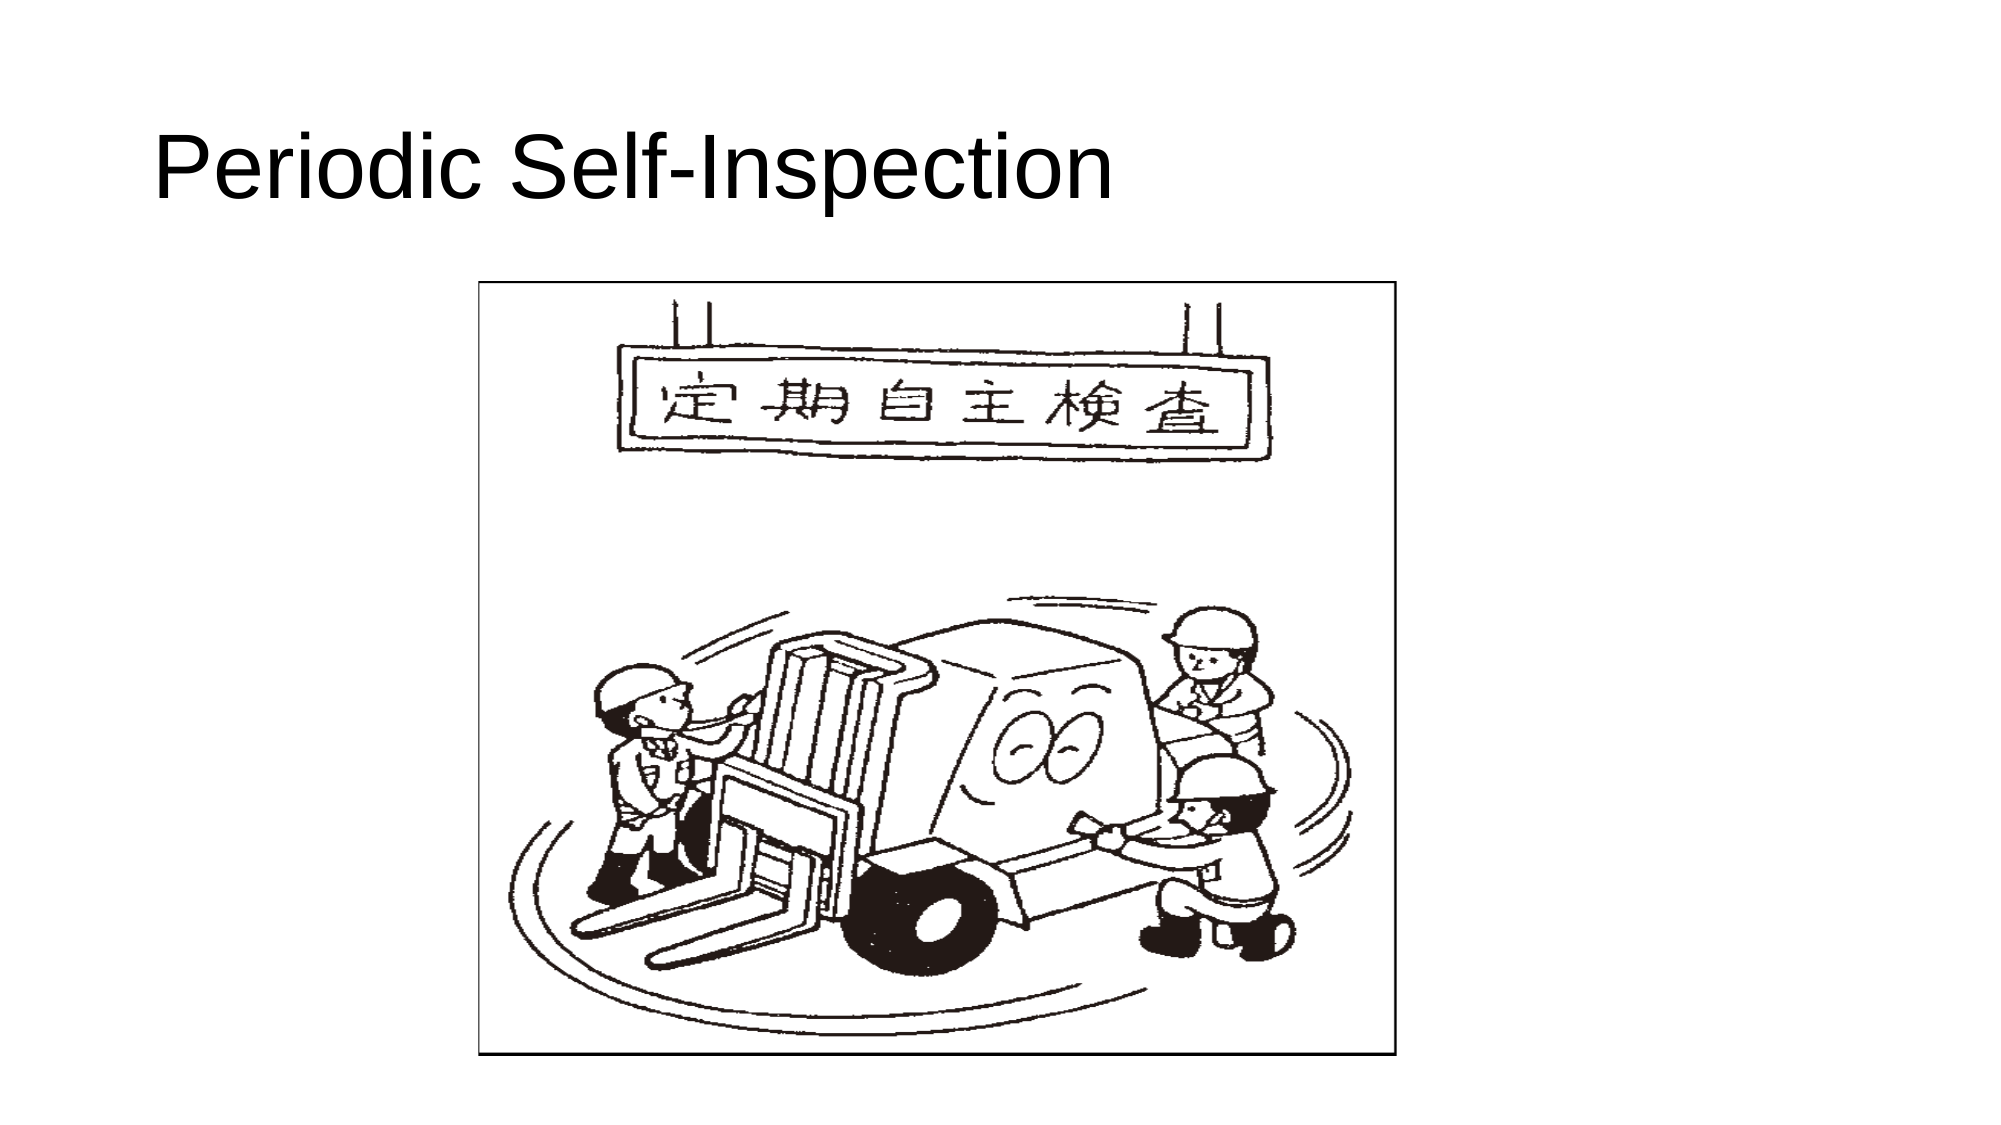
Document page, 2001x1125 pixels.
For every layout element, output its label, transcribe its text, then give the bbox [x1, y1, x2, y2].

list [478, 281, 1397, 1056]
title Periodic Self-Inspection [137, 59, 1863, 278]
